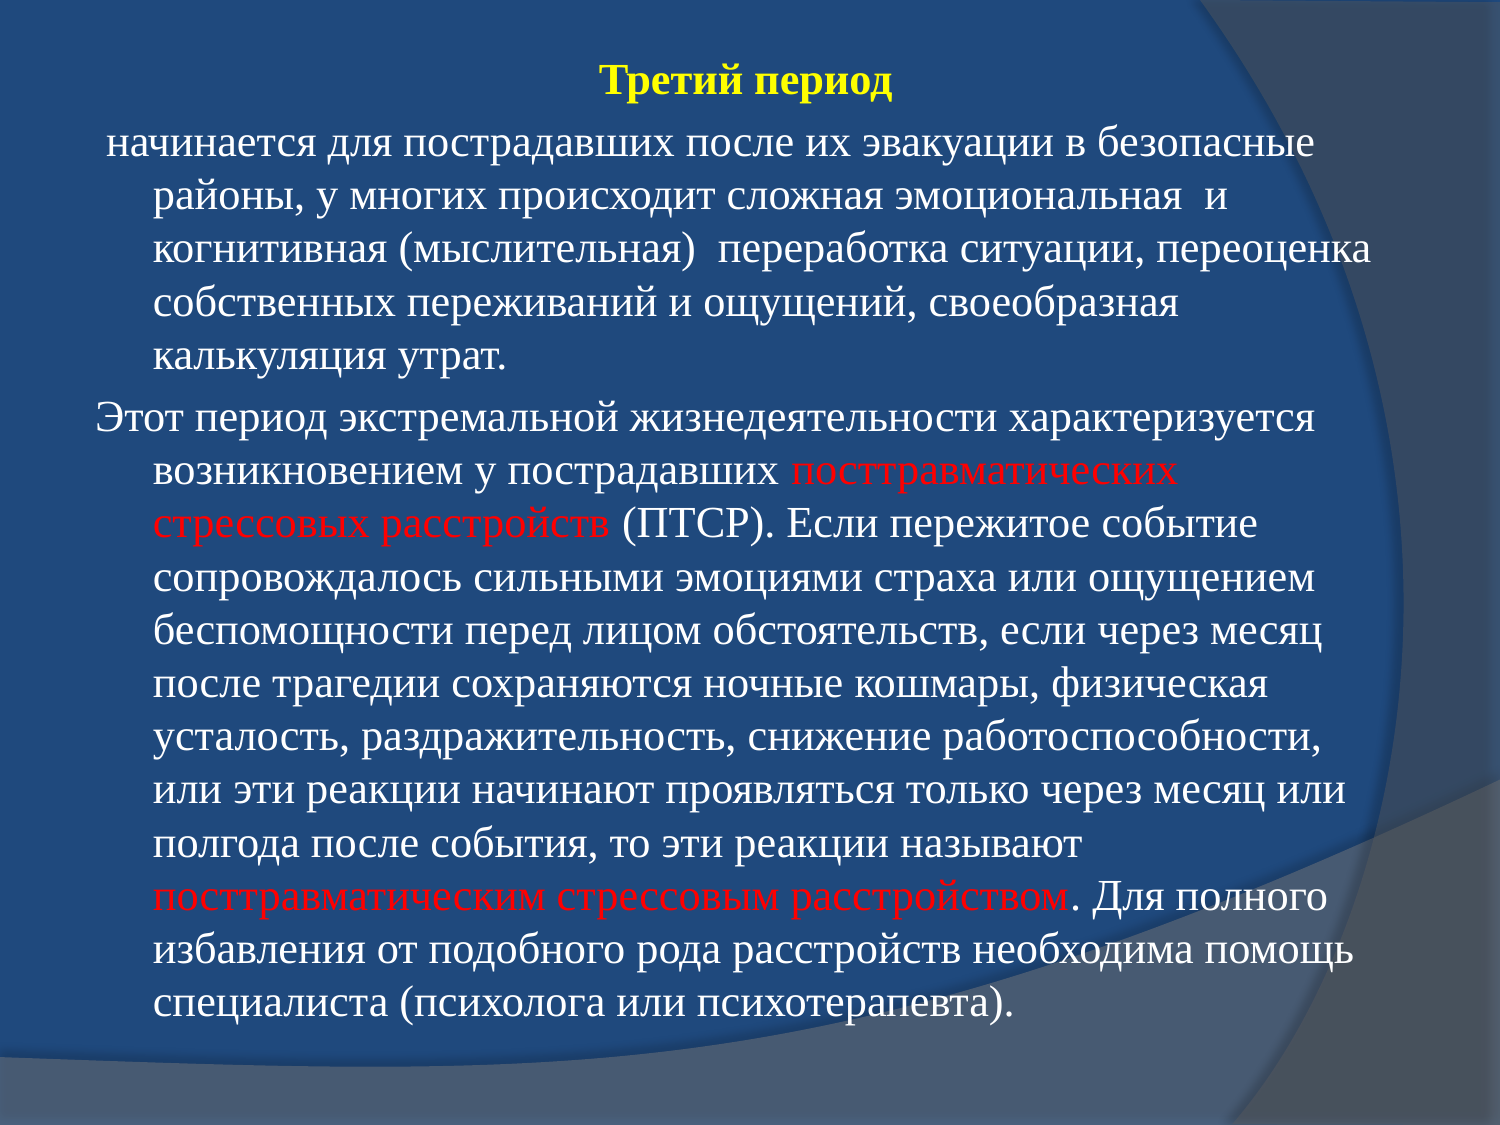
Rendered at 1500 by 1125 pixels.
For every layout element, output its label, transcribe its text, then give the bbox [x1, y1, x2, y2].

list Третий период начинается для пострадавших после их эвакуации в безопасные районы, у многих происходит сложная эмоциональная и когнитивная (мыслительная) переработка ситуации, переоценка собственных переживаний и ощущений, своеобразная калькуляция утрат. Этот период экстремальной жизнедеятельности характеризуется возникновением у пострадавших посттравматических стрессовых расстройств (ПТСР). Если пережитое событие сопровождалось сильными эмоциями страха или ощущением беспомощности перед лицом обстоятельств, если через месяц после трагедии сохраняются ночные кошмары, физическая усталость, раздражительность, снижение работоспособности, или эти реакции начинают проявляться только через месяц или полгода после события, то эти реакции называют посттравматическим стрессовым расстройством. Для полного избавления от подобного рода расстройств необходима помощь специалиста (психолога или психотерапевта). [75, 42, 1412, 1059]
